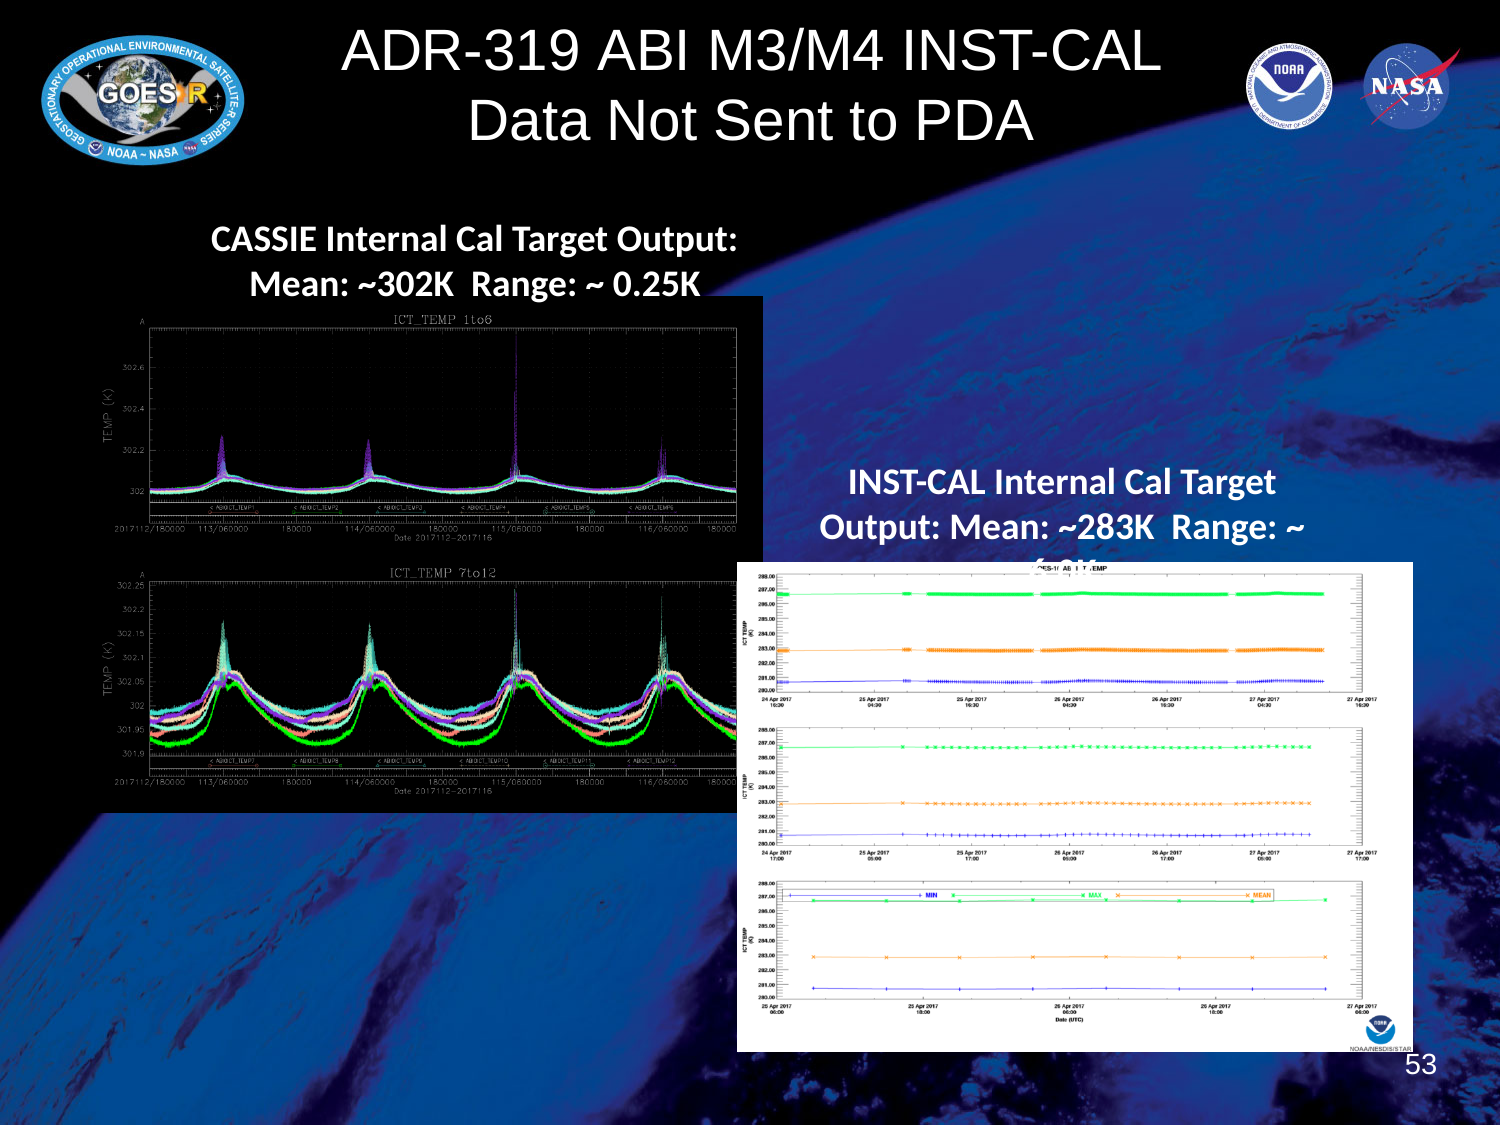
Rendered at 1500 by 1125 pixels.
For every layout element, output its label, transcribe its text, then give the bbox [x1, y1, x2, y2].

slide_number 53 [1389, 1019, 1480, 1106]
text_box INST-CAL Internal Cal Target Output: Mean: ~283K Range: ~ 6.0K [774, 449, 1350, 560]
text_box CASSIE Internal Cal Target Output: Mean: ~302K Range: ~ 0.25K [162, 206, 788, 312]
title ADR-319 ABI M3/M4 INST-CAL Data Not Sent to PDA [262, 12, 1241, 153]
picture [0, 0, 1500, 1125]
